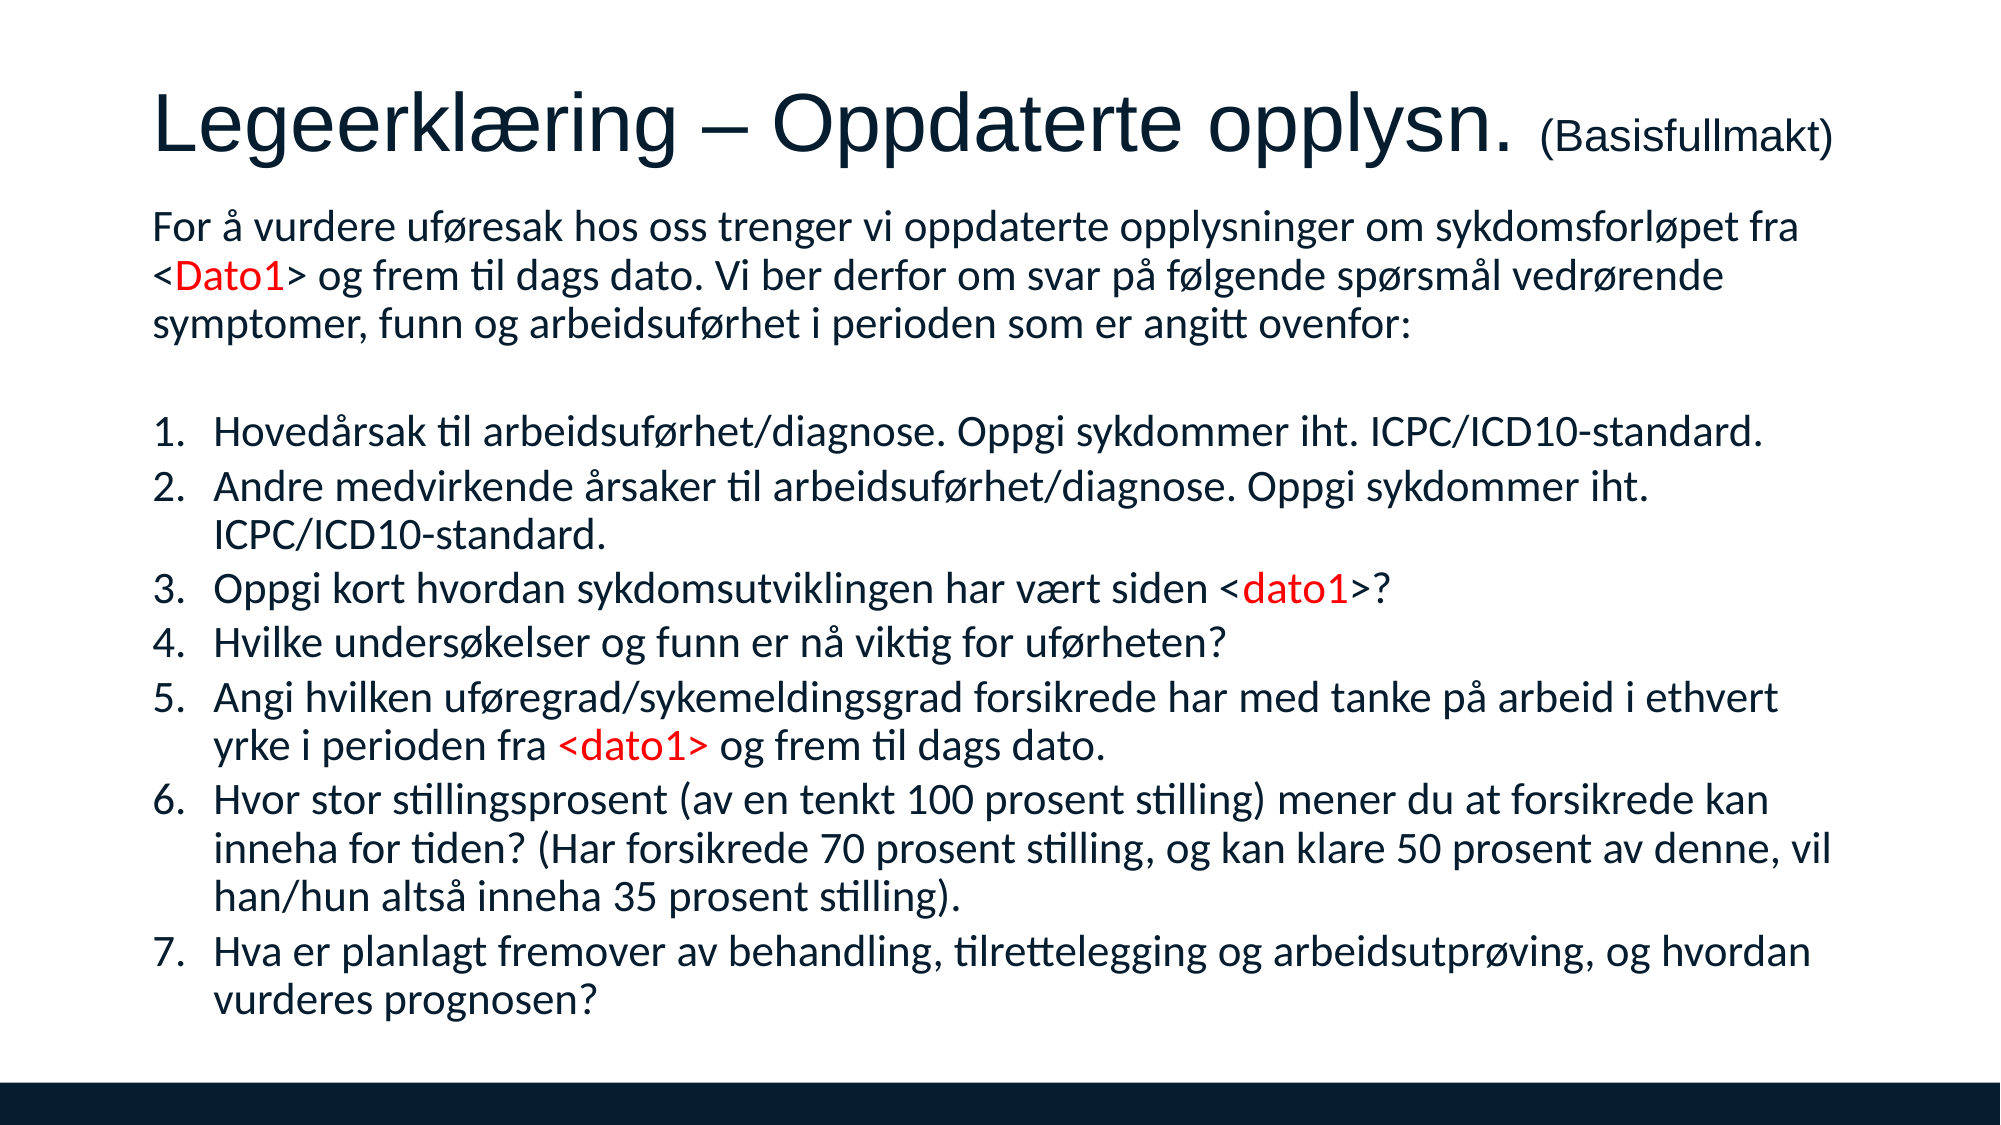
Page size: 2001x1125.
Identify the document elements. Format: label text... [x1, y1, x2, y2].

title Legeerklæring – Oppdaterte opplysn. (Basisfullmakt) [137, 59, 1879, 189]
list For å vurdere uføresak hos oss trenger vi oppdaterte opplysninger om sykdomsforløpet fra <Dato1> og frem til dags dato. Vi ber derfor om svar på følgende spørsmål vedrørende symptomer, funn og arbeidsuførhet i perioden som er angitt ovenfor: Hovedårsak til arbeidsuførhet/diagnose. Oppgi sykdommer iht. ICPC/ICD10-standard. Andre medvirkende årsaker til arbeidsuførhet/diagnose. Oppgi sykdommer iht. ICPC/ICD10-standard. Oppgi kort hvordan sykdomsutviklingen har vært siden <dato1>? Hvilke undersøkelser og funn er nå viktig for uførheten? Angi hvilken uføregrad/sykemeldingsgrad forsikrede har med tanke på arbeid i ethvert yrke i perioden fra <dato1> og frem til dags dato. Hvor stor stillingsprosent (av en tenkt 100 prosent stilling) mener du at forsikrede kan inneha for tiden? (Har forsikrede 70 prosent stilling, og kan klare 50 prosent av denne, vil han/hun altså inneha 35 prosent stilling). Hva er planlagt fremover av behandling, tilrettelegging og arbeidsutprøving, og hvordan vurderes prognosen? [137, 195, 1863, 1043]
